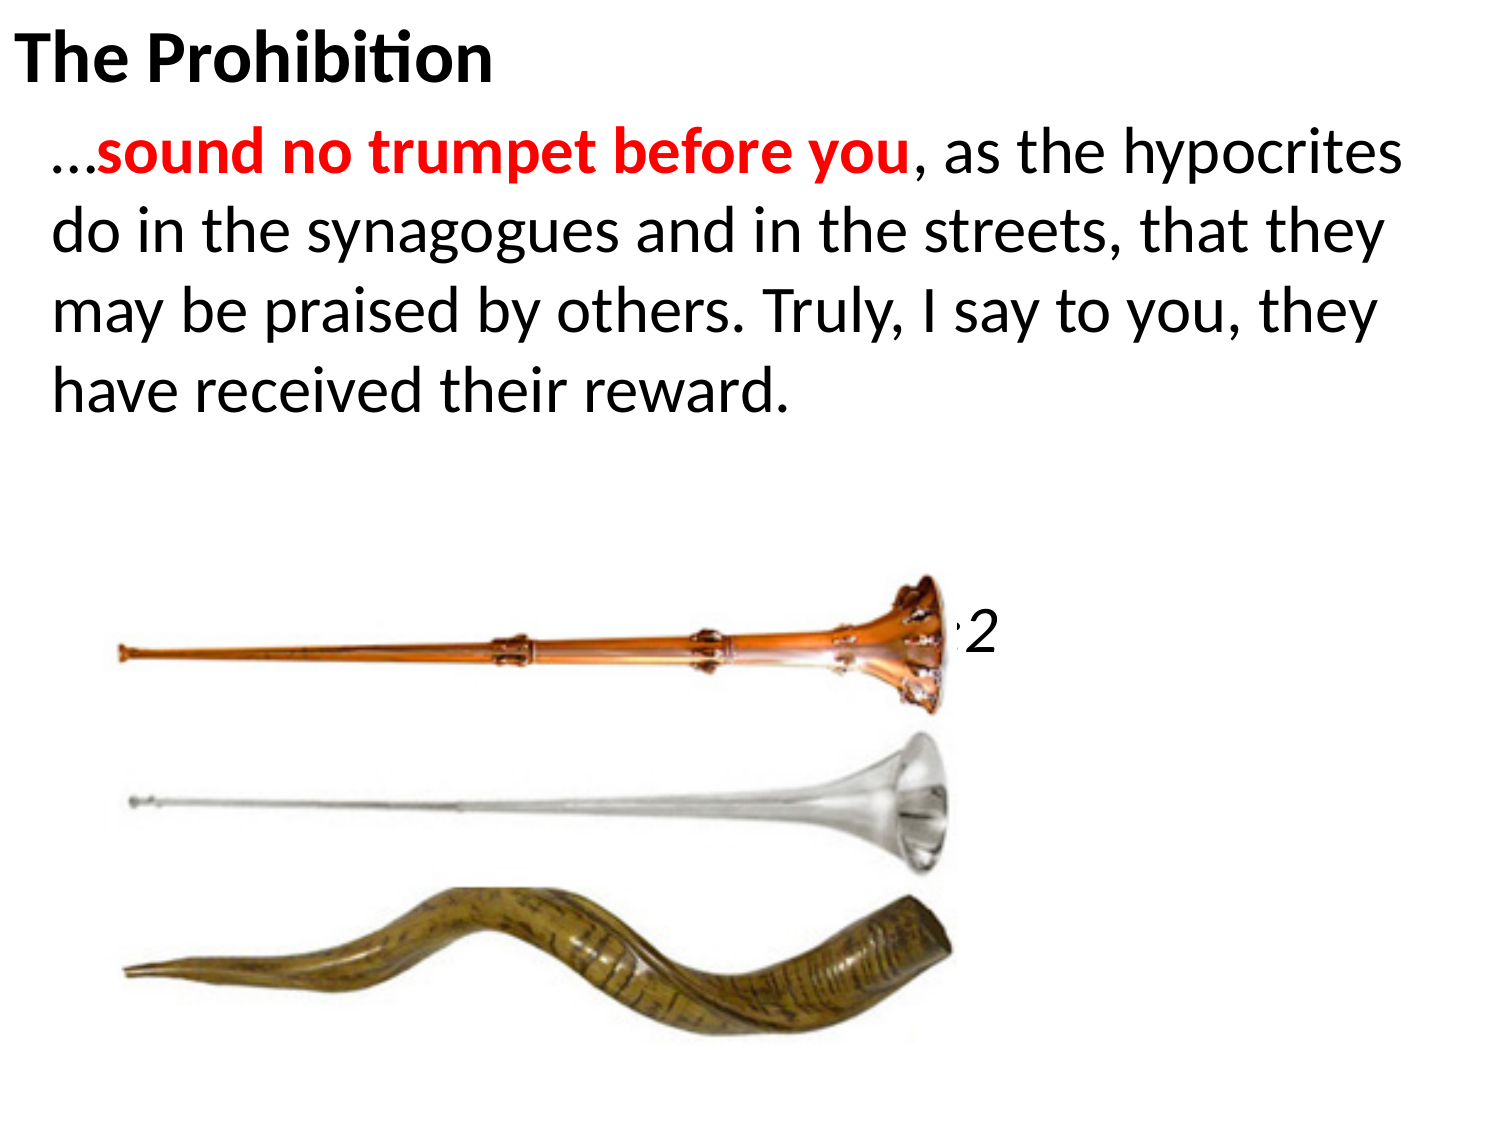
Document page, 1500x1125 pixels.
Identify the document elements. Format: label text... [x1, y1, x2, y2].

text_box …sound no trumpet before you, as the hypocrites do in the synagogues and in the streets, that they may be praised by others. Truly, I say to you, they have received their reward. Matthew 6:2 [36, 98, 1453, 674]
text_box The Prohibition [0, 0, 1500, 105]
picture [103, 555, 957, 1052]
